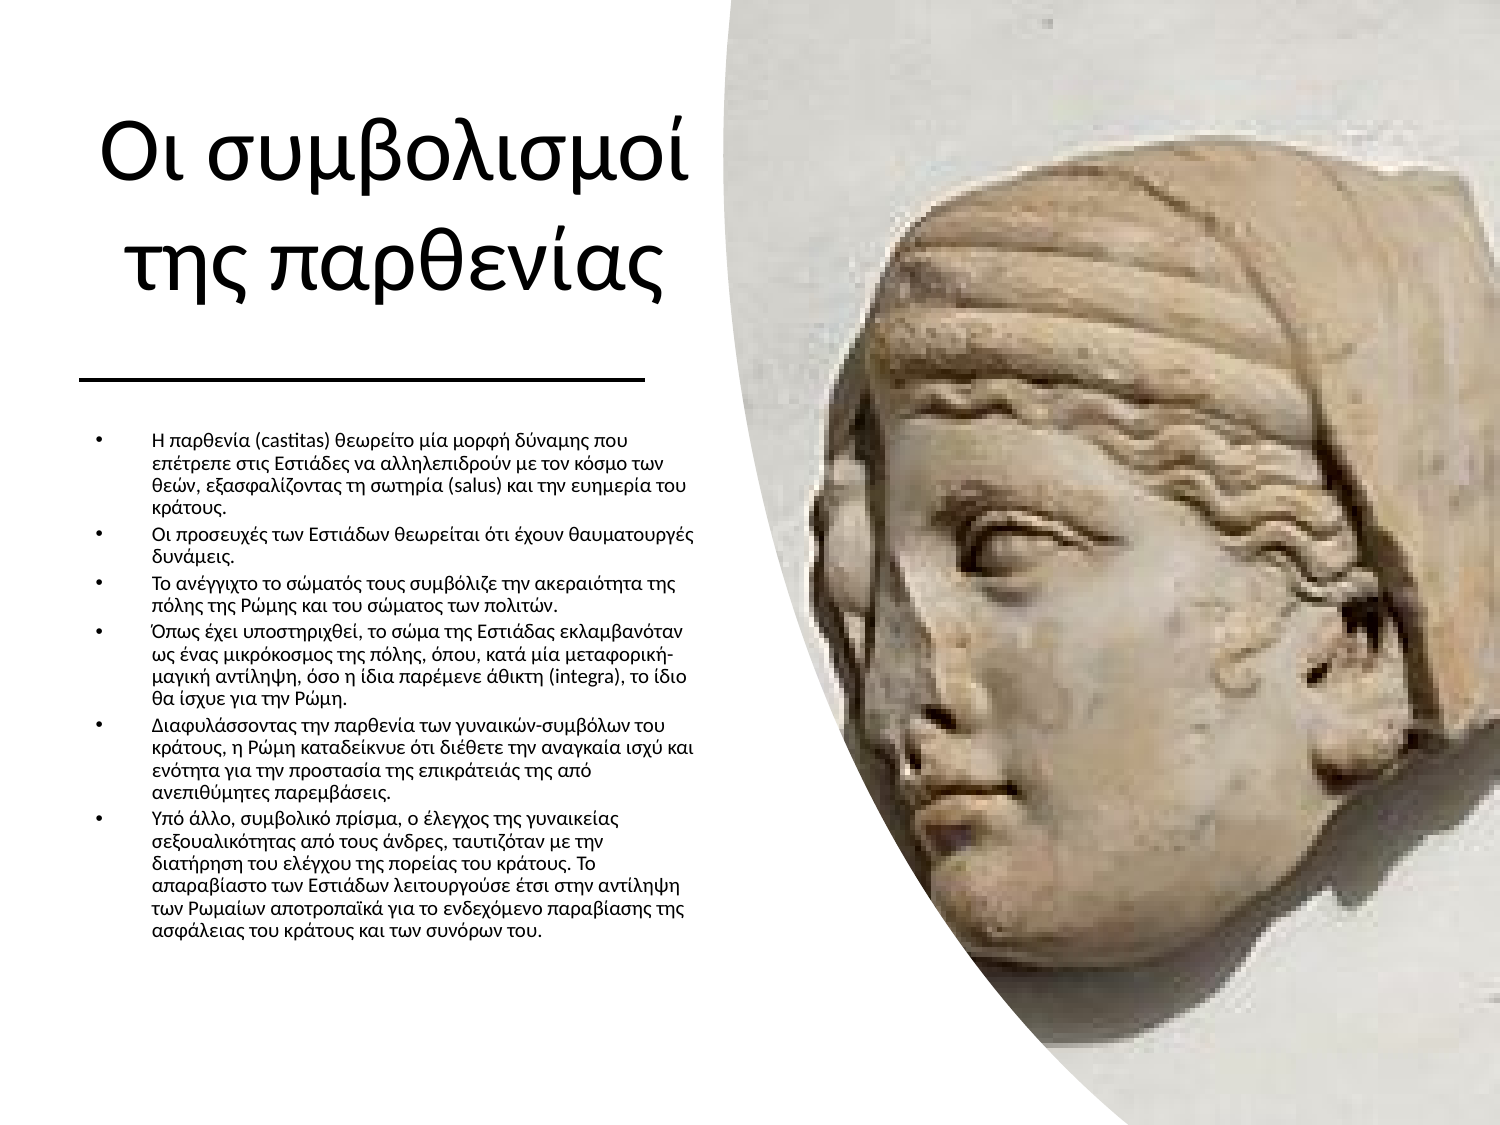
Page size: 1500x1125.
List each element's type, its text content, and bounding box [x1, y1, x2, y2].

picture [722, 0, 1500, 1125]
list Η παρθενία (castitas) θεωρείτο μία μορφή δύναμης που επέτρεπε στις Εστιάδες να αλληλεπιδρούν με τον κόσμο των θεών, εξασφαλίζοντας τη σωτηρία (salus) και την ευημερία του κράτους. Οι προσευχές των Εστιάδων θεωρείται ότι έχουν θαυματουργές δυνάμεις. Το ανέγγιχτο το σώματός τους συμβόλιζε την ακεραιότητα της πόλης της Ρώμης και του σώματος των πολιτών. Όπως έχει υποστηριχθεί, το σώμα της Εστιάδας εκλαμβανόταν ως ένας μικρόκοσμος της πόλης, όπου, κατά μία μεταφορική-μαγική αντίληψη, όσο η ίδια παρέμενε άθικτη (integra), το ίδιο θα ίσχυε για την Ρώμη. Διαφυλάσσοντας την παρθενία των γυναικών-συμβόλων του κράτους, η Ρώμη καταδείκνυε ότι διέθετε την αναγκαία ισχύ και ενότητα για την προστασία της επικράτειάς της από ανεπιθύμητες παρεμβάσεις. Υπό άλλο, συμβολικό πρίσμα, ο έλεγχος της γυναικείας σεξουαλικότητας από τους άνδρες, ταυτιζόταν με την διατήρηση του ελέγχου της πορείας του κράτους. Το απαραβίαστο των Εστιάδων λειτουργούσε έτσι στην αντίληψη των Ρωμαίων αποτροπαϊκά για το ενδεχόμενο παραβίασης της ασφάλειας του κράτους και των συνόρων του. [80, 422, 711, 991]
title Oι συμβολισμοί της παρθενίας [80, 59, 711, 338]
